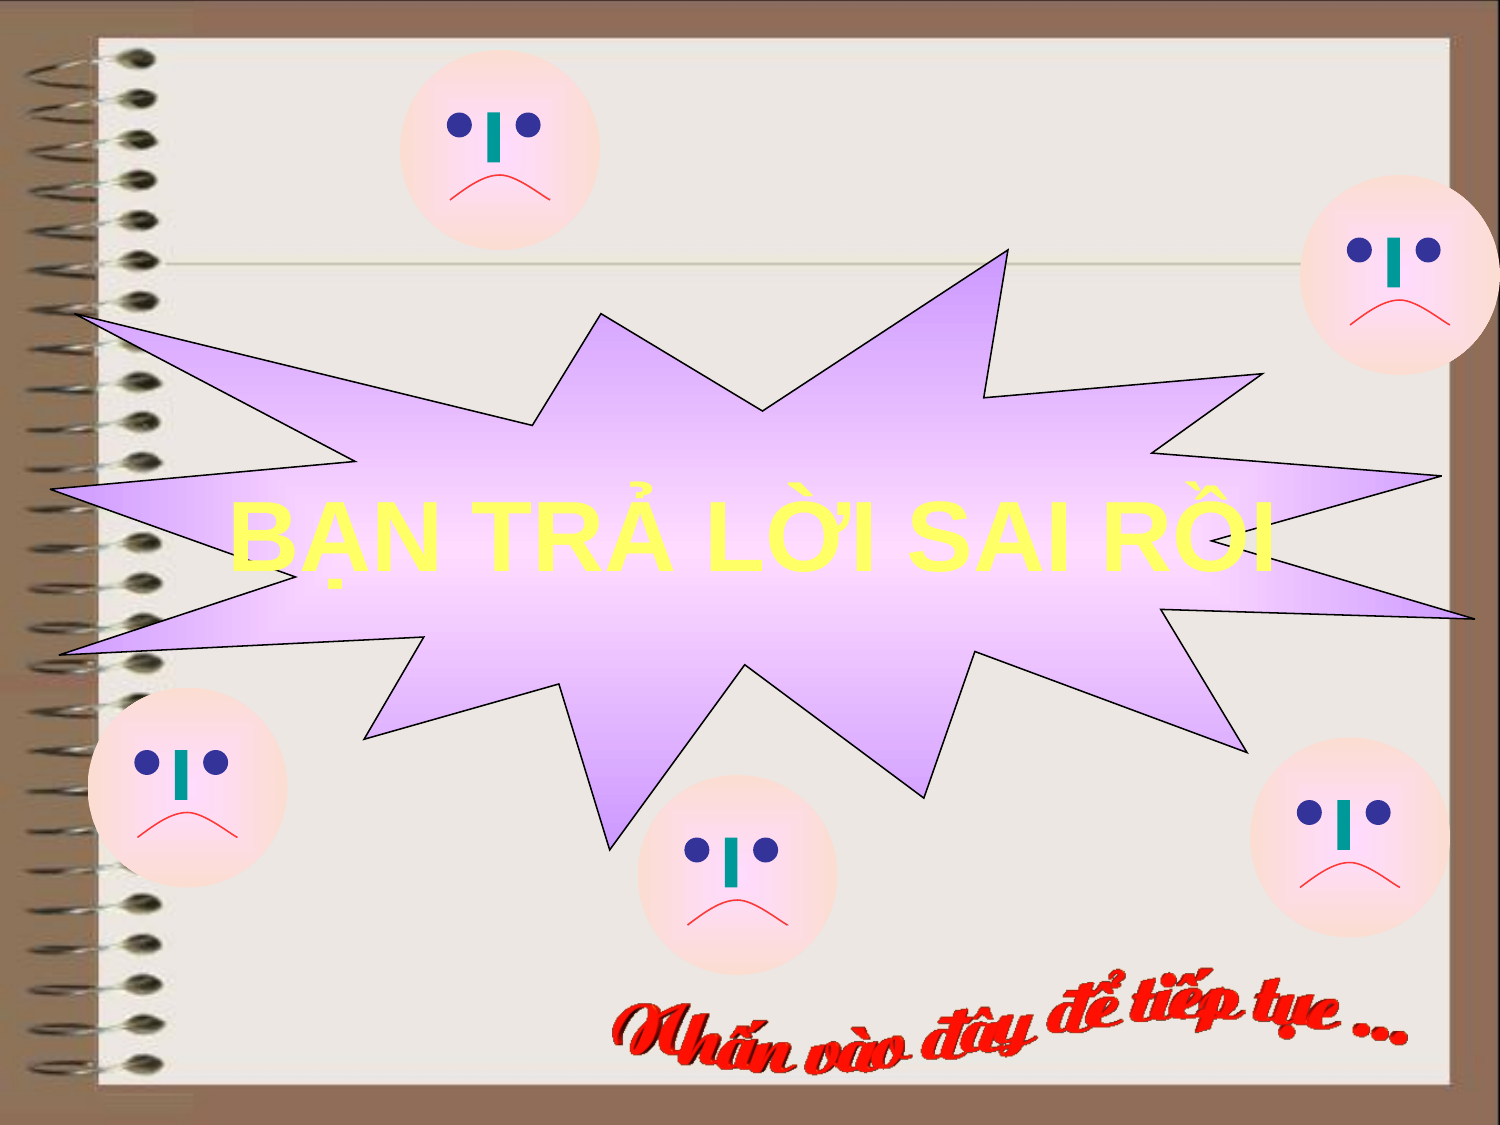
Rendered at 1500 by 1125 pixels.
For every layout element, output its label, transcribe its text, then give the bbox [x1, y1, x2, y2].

text_box [1346, 237, 1372, 263]
text_box [1337, 800, 1350, 850]
text_box [446, 112, 472, 138]
picture [0, 0, 1500, 1125]
text_box [637, 774, 838, 960]
text_box BẠN TRẢ LỜI SAI RỒI [49, 249, 1475, 850]
text_box [684, 837, 710, 863]
text_box [137, 812, 238, 838]
text_box [134, 750, 160, 775]
text_box [450, 174, 550, 200]
text_box [724, 837, 738, 888]
text_box [1350, 299, 1450, 325]
text_box [1299, 174, 1500, 376]
text_box [1299, 862, 1400, 888]
text_box [203, 750, 229, 775]
text_box [1387, 237, 1400, 288]
text_box [399, 49, 601, 251]
text_box [687, 900, 788, 925]
text_box [487, 112, 500, 163]
text_box [1296, 800, 1322, 826]
text_box [515, 112, 541, 138]
text_box [1250, 737, 1451, 938]
text_box [753, 837, 779, 863]
text_box [87, 687, 288, 888]
text_box [1365, 800, 1391, 826]
text_box [1415, 237, 1441, 263]
text_box [174, 750, 188, 800]
